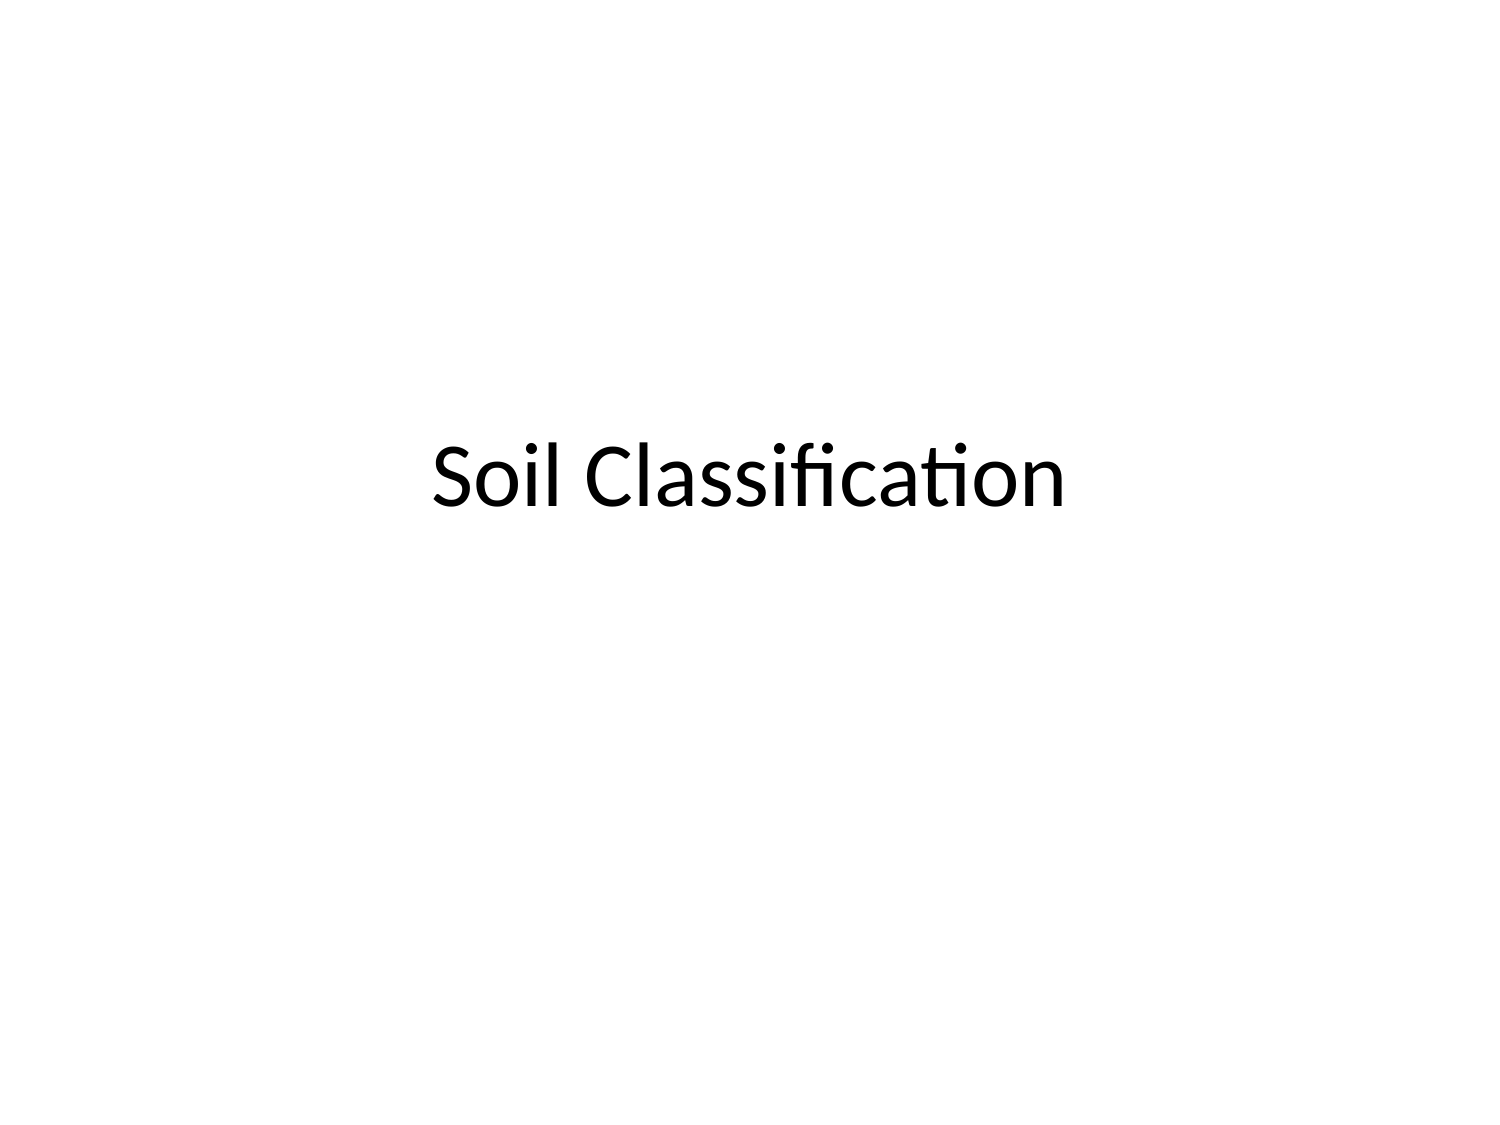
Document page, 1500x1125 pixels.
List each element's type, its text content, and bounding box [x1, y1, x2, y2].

title Soil Classification [112, 349, 1388, 591]
